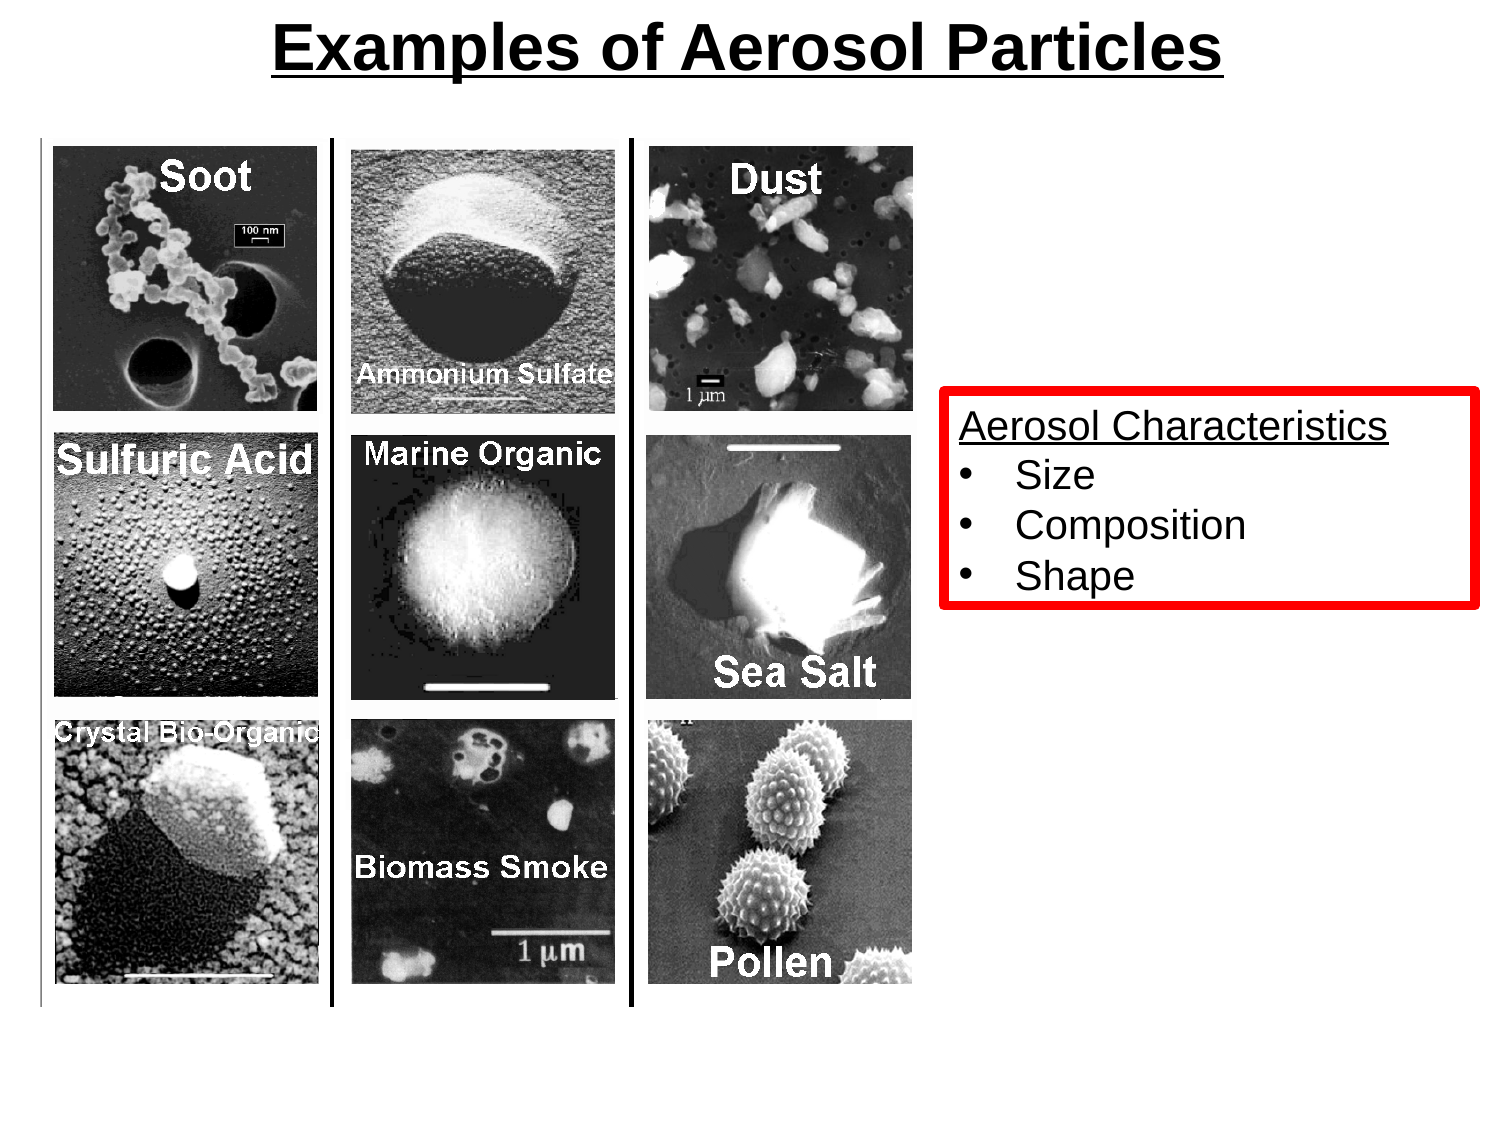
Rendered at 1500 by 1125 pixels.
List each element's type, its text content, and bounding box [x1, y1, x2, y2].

text_box Examples of Aerosol Particles [232, 0, 1263, 135]
text_box Aerosol Characteristics Size Composition Shape [943, 390, 1475, 606]
picture [40, 138, 922, 1007]
